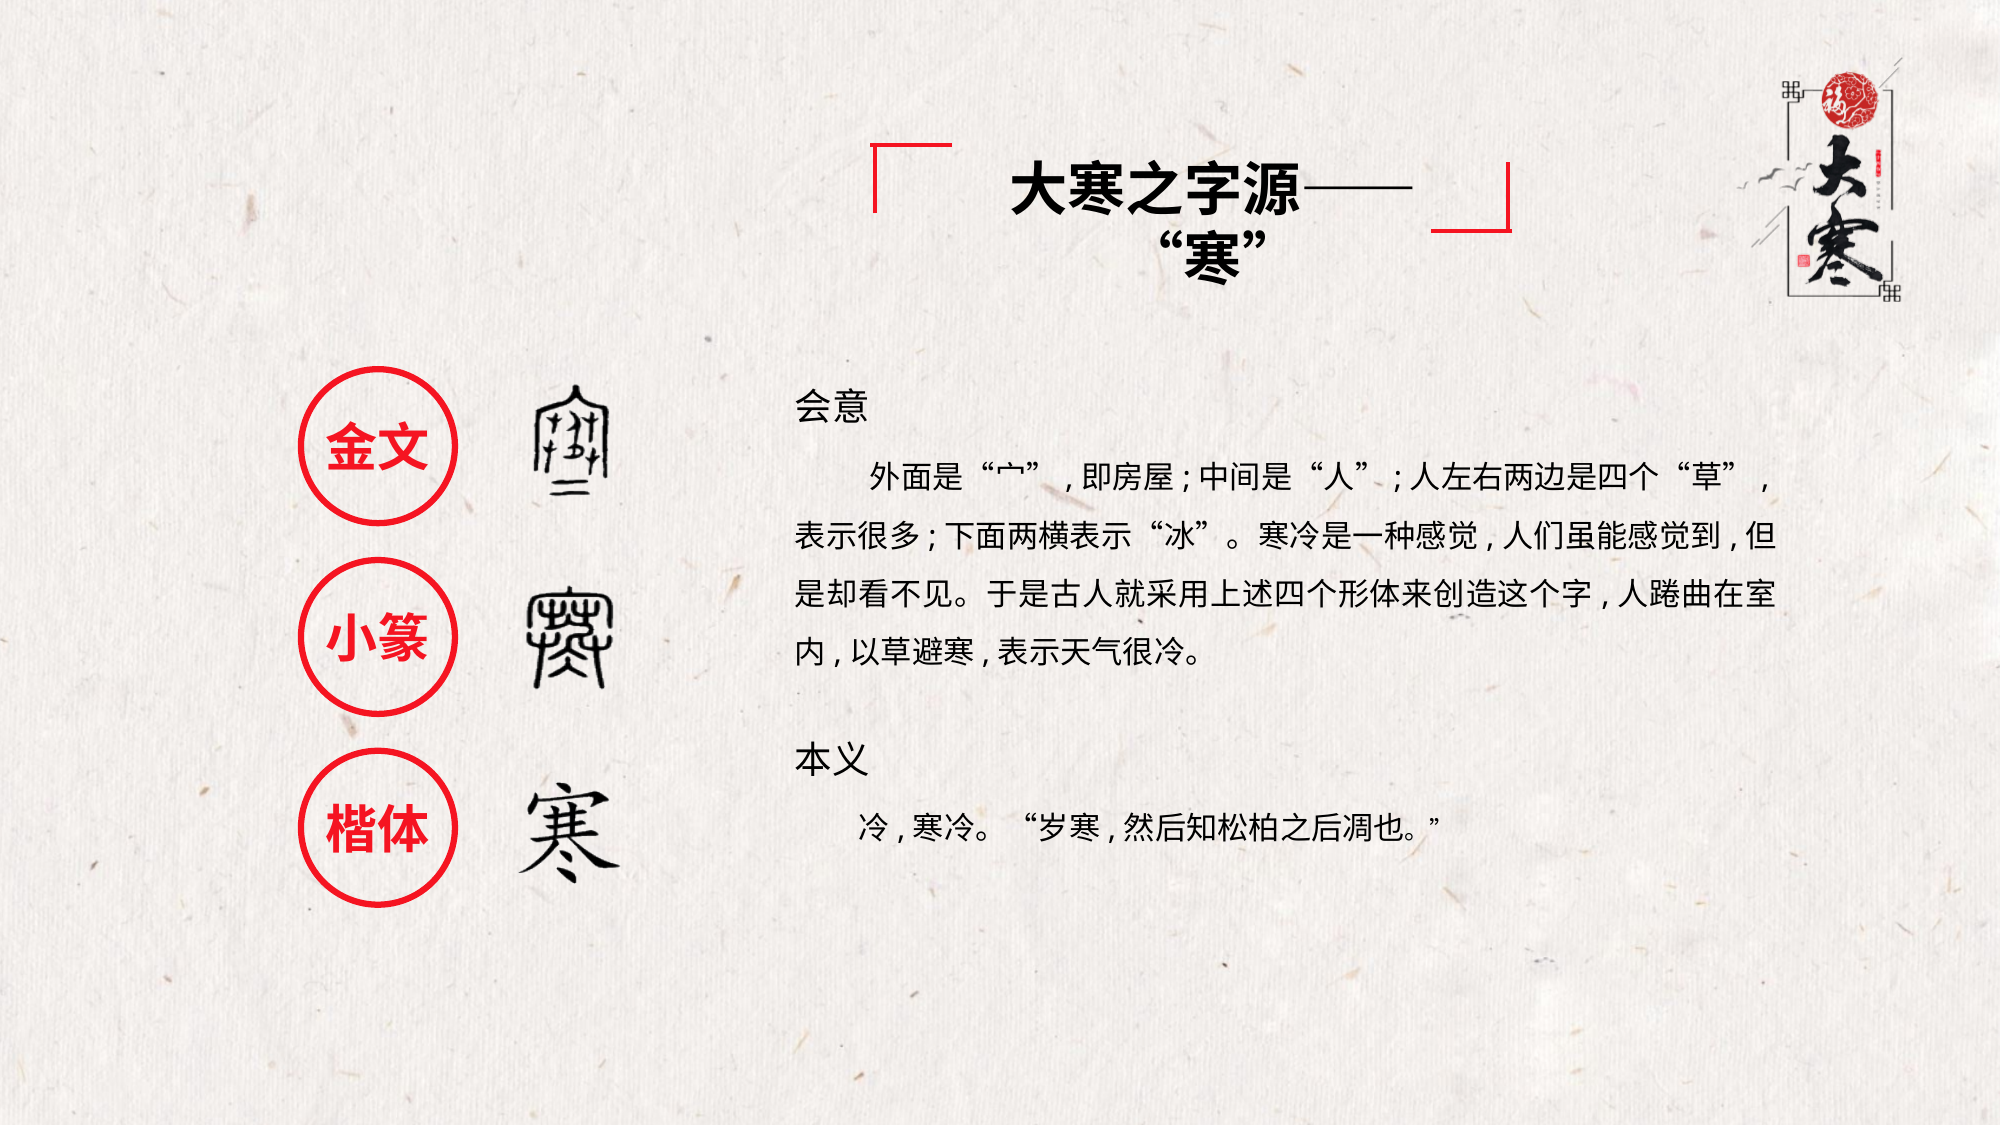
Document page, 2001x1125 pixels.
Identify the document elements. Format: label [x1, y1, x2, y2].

text_box [300, 750, 455, 905]
text_box [300, 559, 455, 714]
picture [0, 0, 2000, 1125]
text_box [870, 144, 1513, 231]
text_box [300, 369, 455, 524]
text_box [780, 728, 1792, 854]
text_box [780, 375, 1792, 680]
